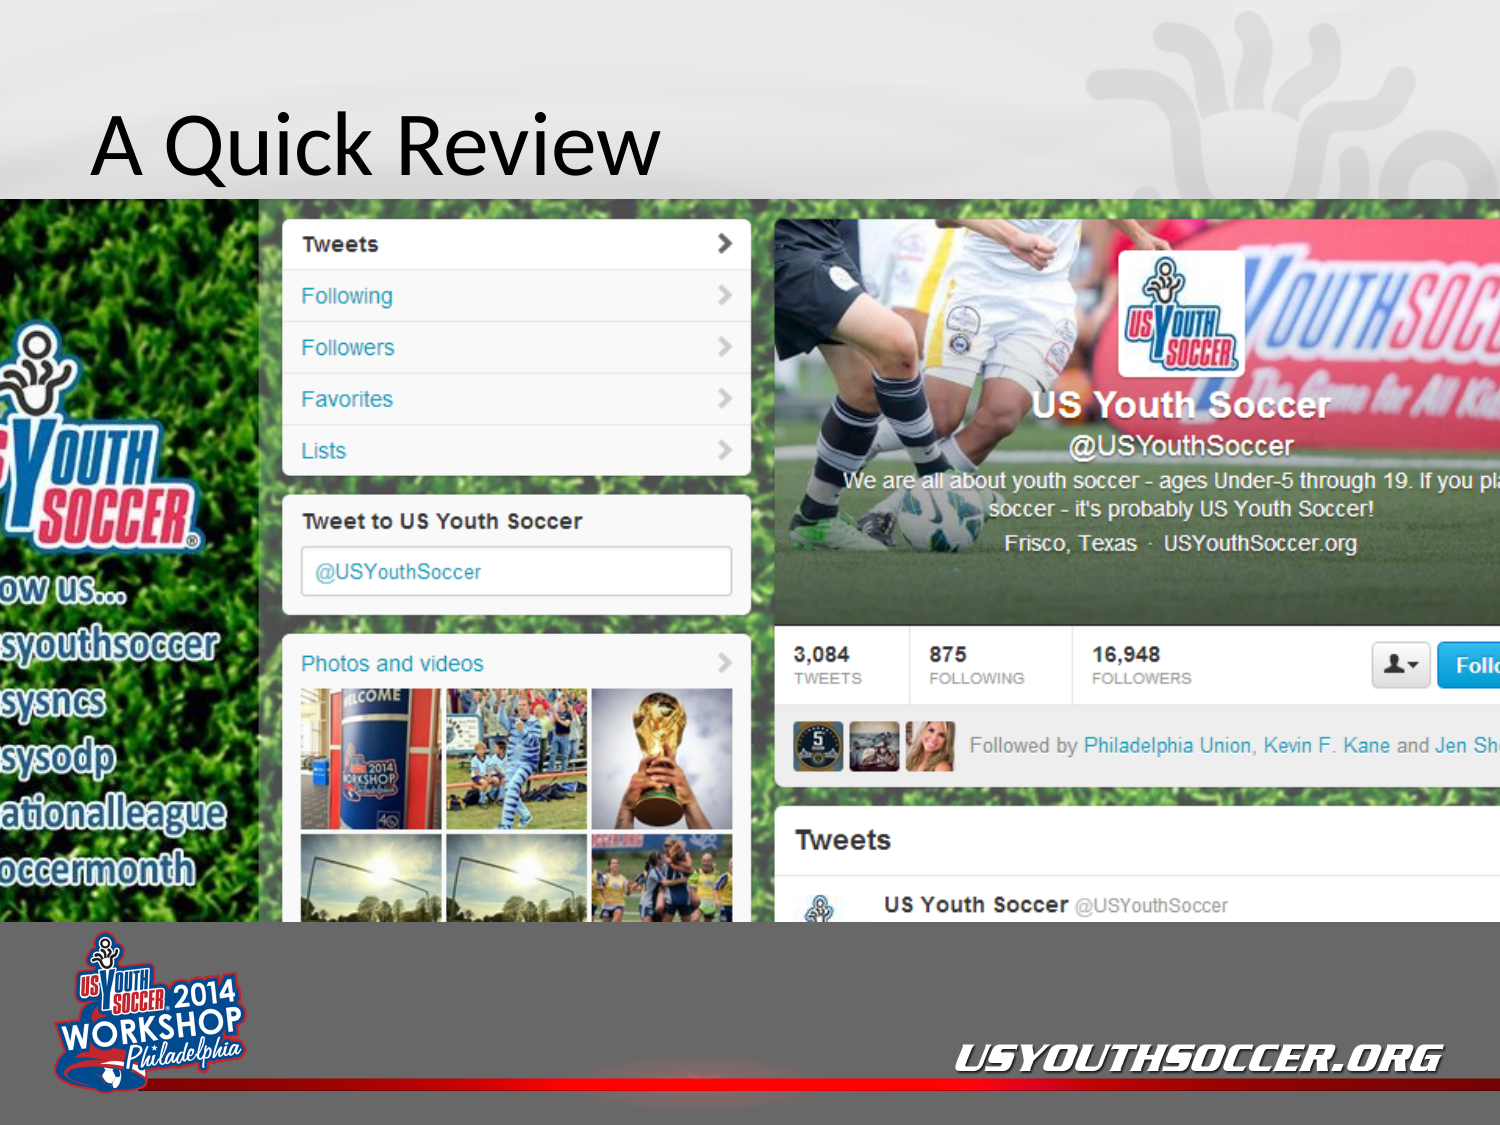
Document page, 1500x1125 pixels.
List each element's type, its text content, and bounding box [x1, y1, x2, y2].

picture [0, 0, 1500, 1125]
title A Quick Review [75, 45, 1425, 197]
